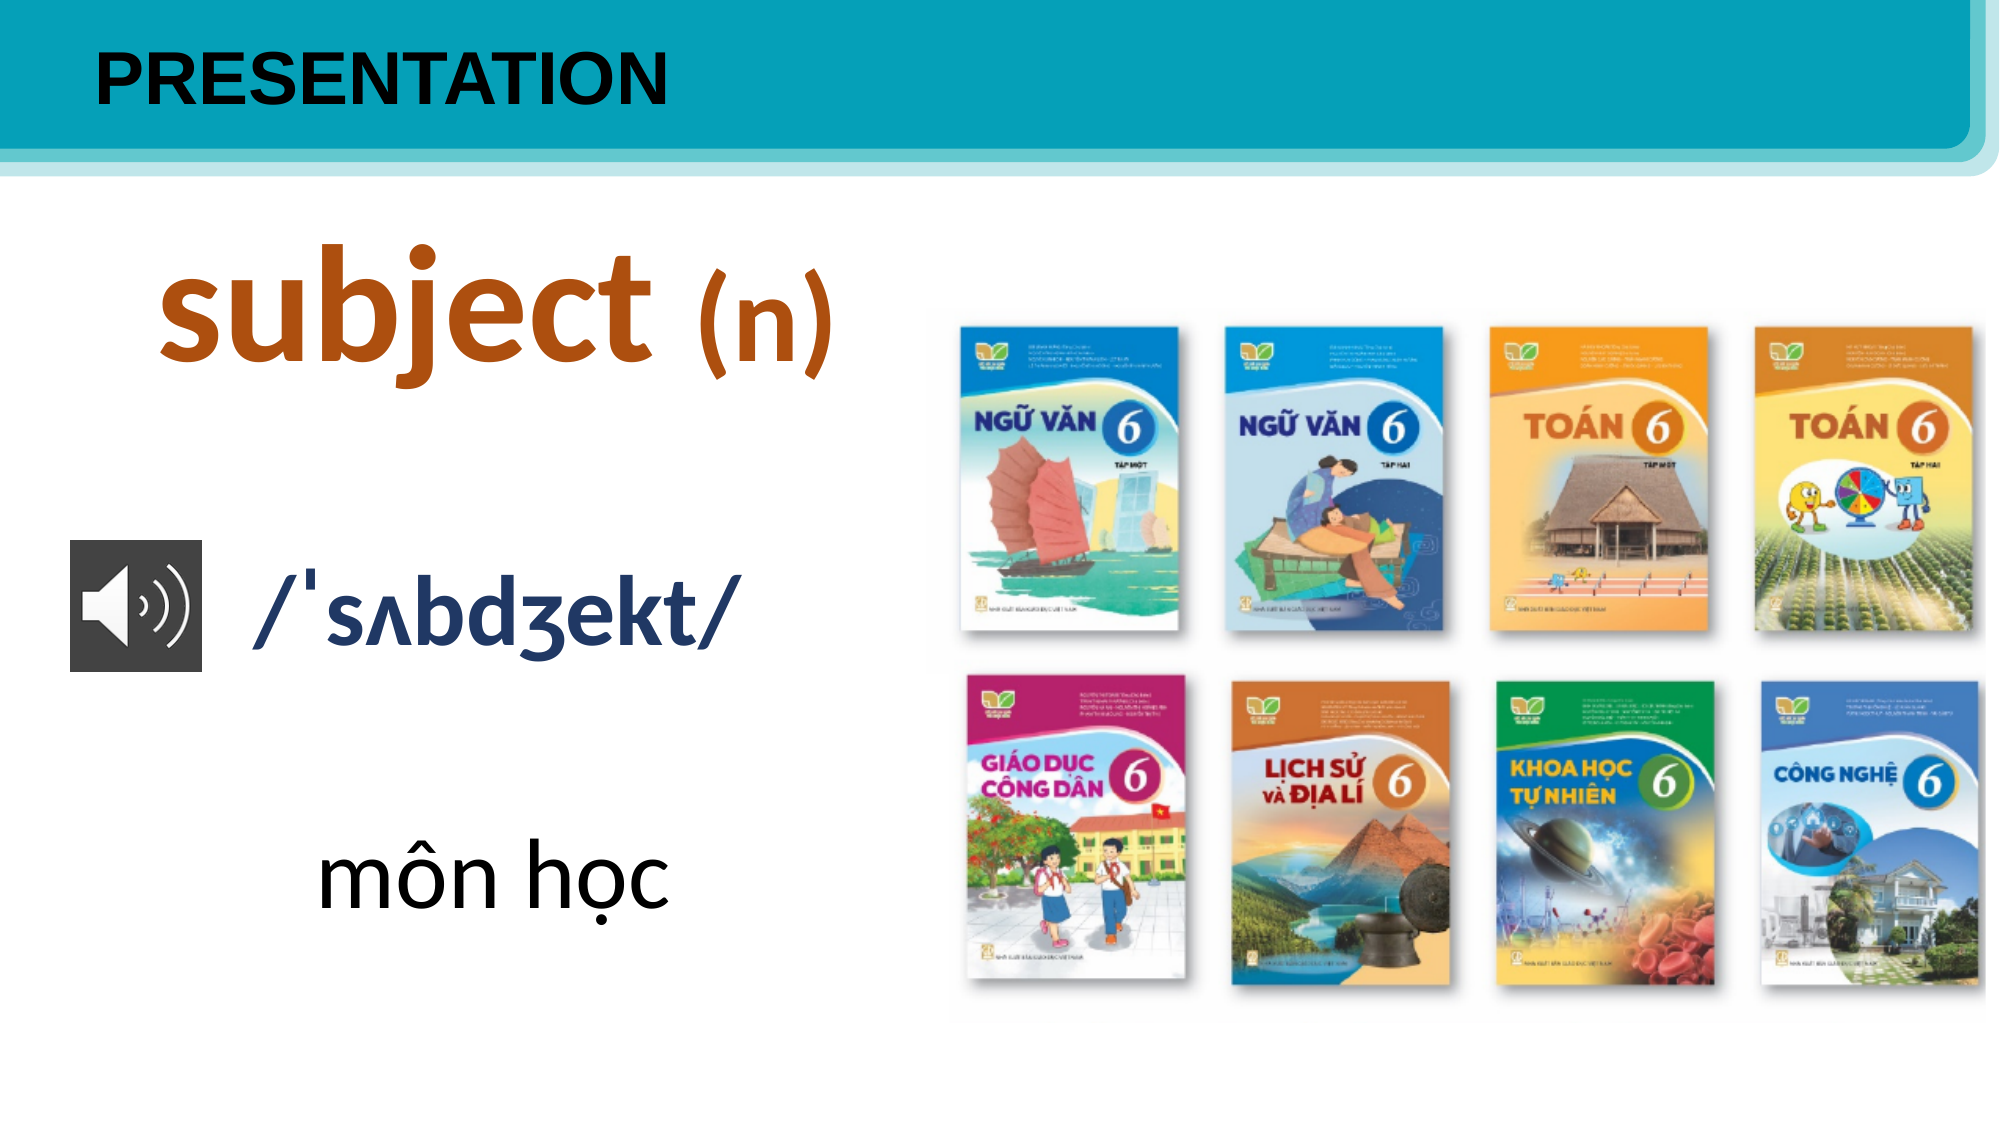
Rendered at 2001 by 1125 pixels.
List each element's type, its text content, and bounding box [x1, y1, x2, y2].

text_box môn học [161, 801, 826, 936]
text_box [926, 308, 1986, 1023]
picture [69, 539, 203, 673]
text_box subject (n) [68, 202, 927, 311]
text_box /ˈsʌbdʒekt/ [238, 537, 757, 673]
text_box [0, 0, 2000, 177]
